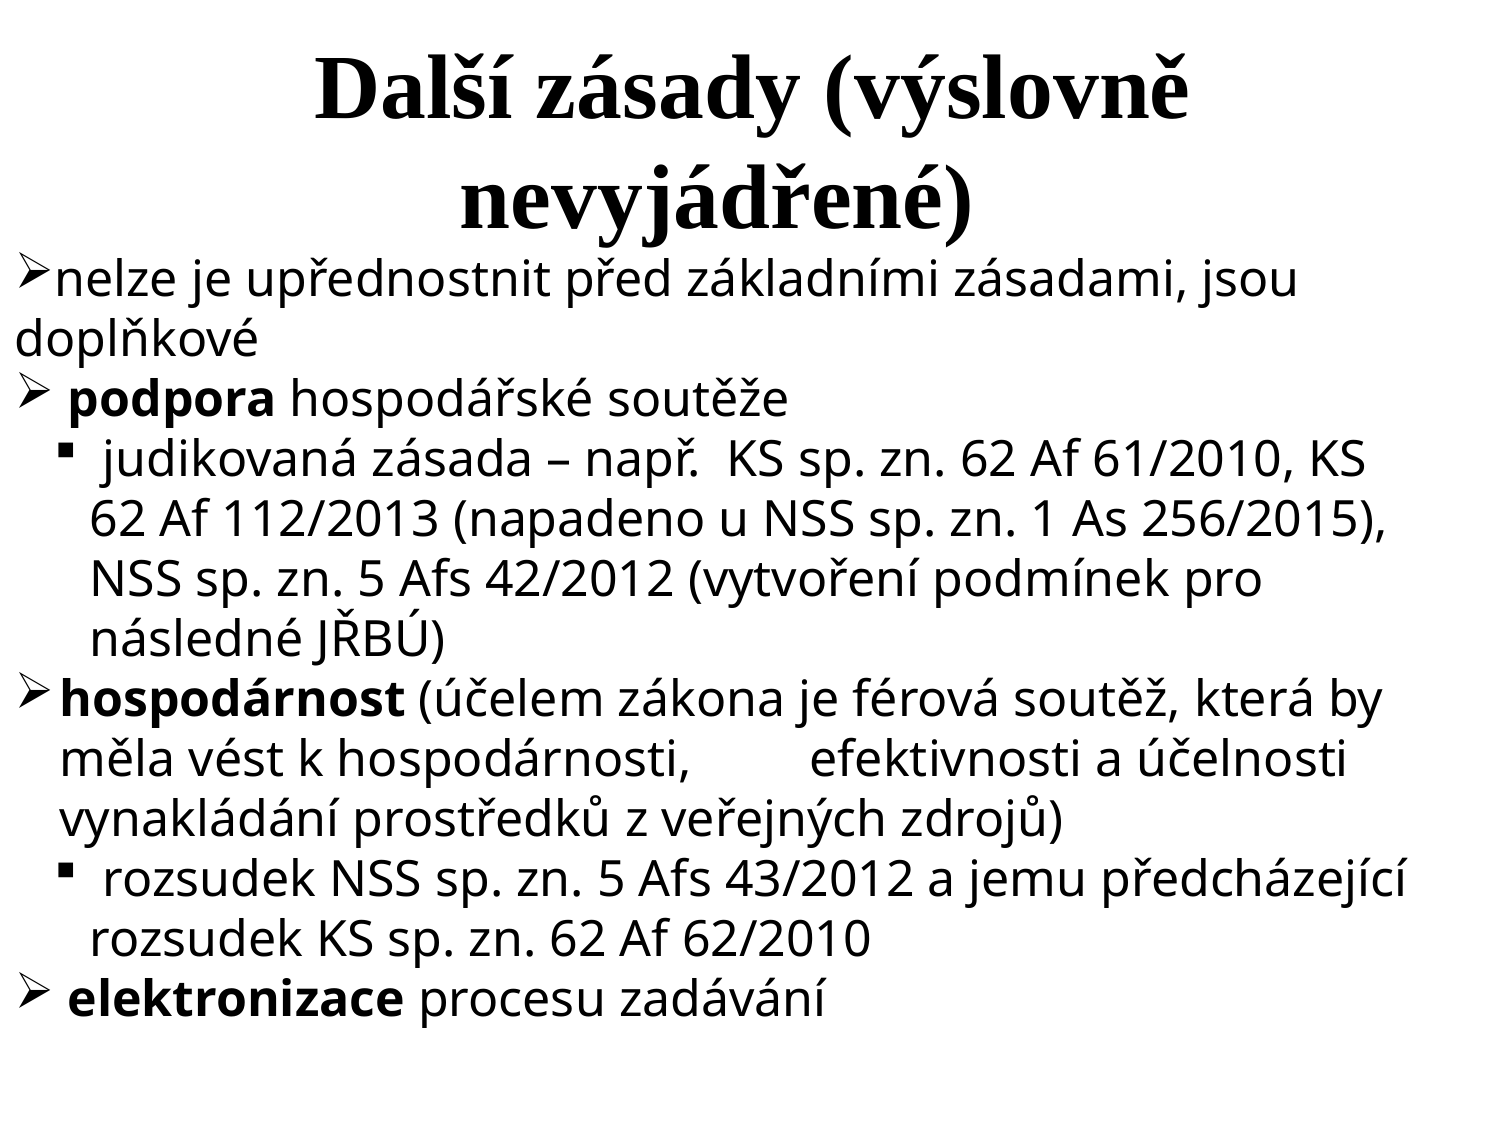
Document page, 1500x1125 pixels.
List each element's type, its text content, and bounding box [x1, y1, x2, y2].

text_box Další zásady (výslovně nevyjádřené) nelze je upřednostnit před základními zásadami, jsou doplňkové podpora hospodářské soutěže judikovaná zásada – např. KS sp. zn. 62 Af 61/2010, KS 62 Af 112/2013 (napadeno u NSS sp. zn. 1 As 256/2015), NSS sp. zn. 5 Afs 42/2012 (vytvoření podmínek pro následné JŘBÚ) hospodárnost (účelem zákona je férová soutěž, která by měla vést k hospodárnosti, efektivnosti a účelnosti vynakládání prostředků z veřejných zdrojů) rozsudek NSS sp. zn. 5 Afs 43/2012 a jemu předcházející rozsudek KS sp. zn. 62 Af 62/2010 elektronizace procesu zadávání [0, 19, 1436, 1094]
